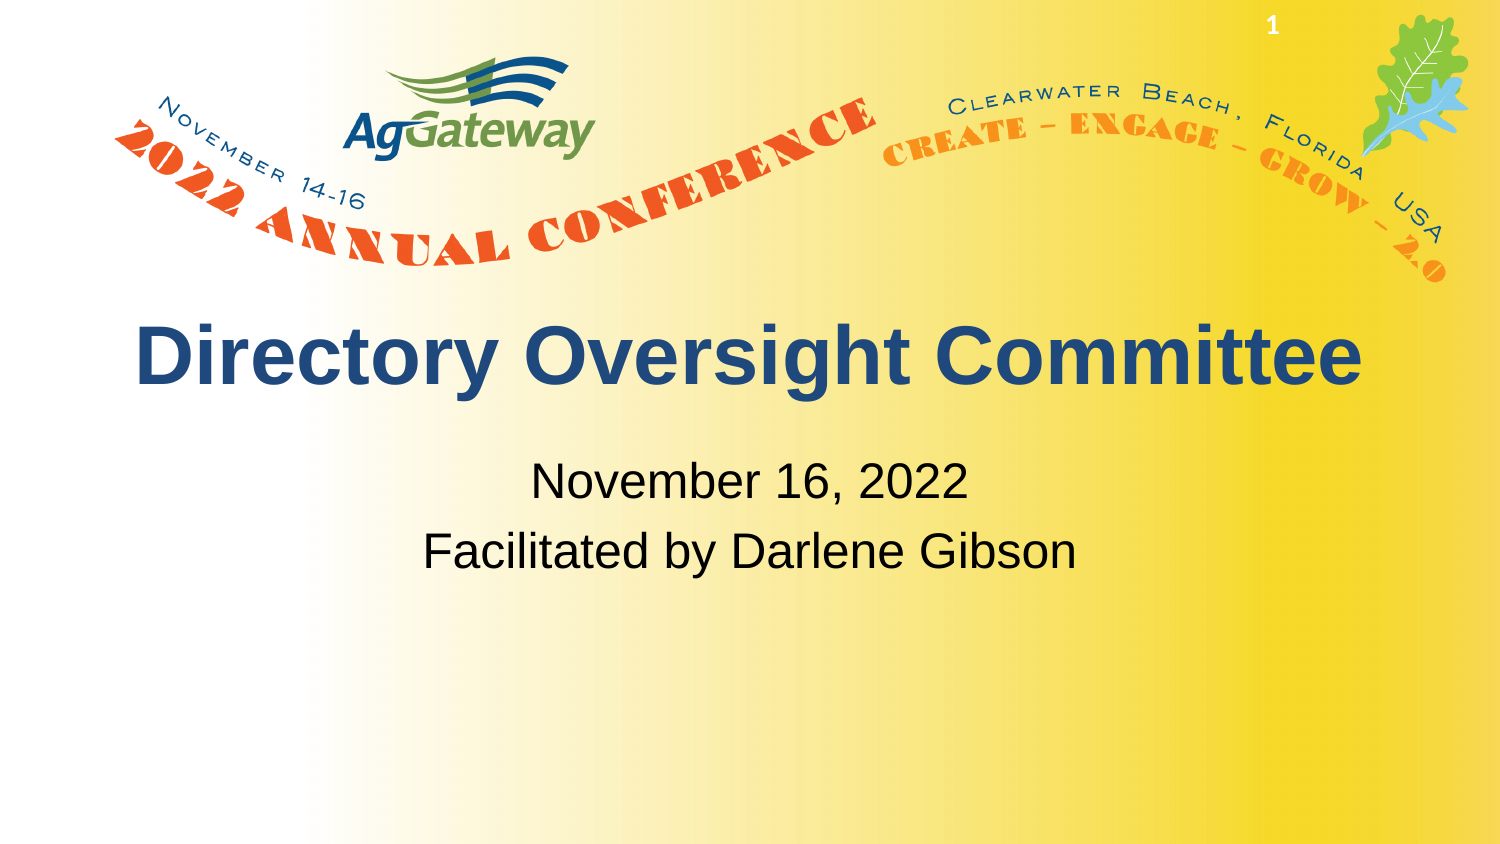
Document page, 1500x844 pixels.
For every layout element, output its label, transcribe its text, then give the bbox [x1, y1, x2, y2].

slide_number 1 [1250, 2, 1425, 43]
picture [0, 0, 1500, 844]
title Directory Oversight Committee [112, 280, 1388, 422]
subtitle November 16, 2022 Facilitated by Darlene Gibson [225, 440, 1275, 657]
